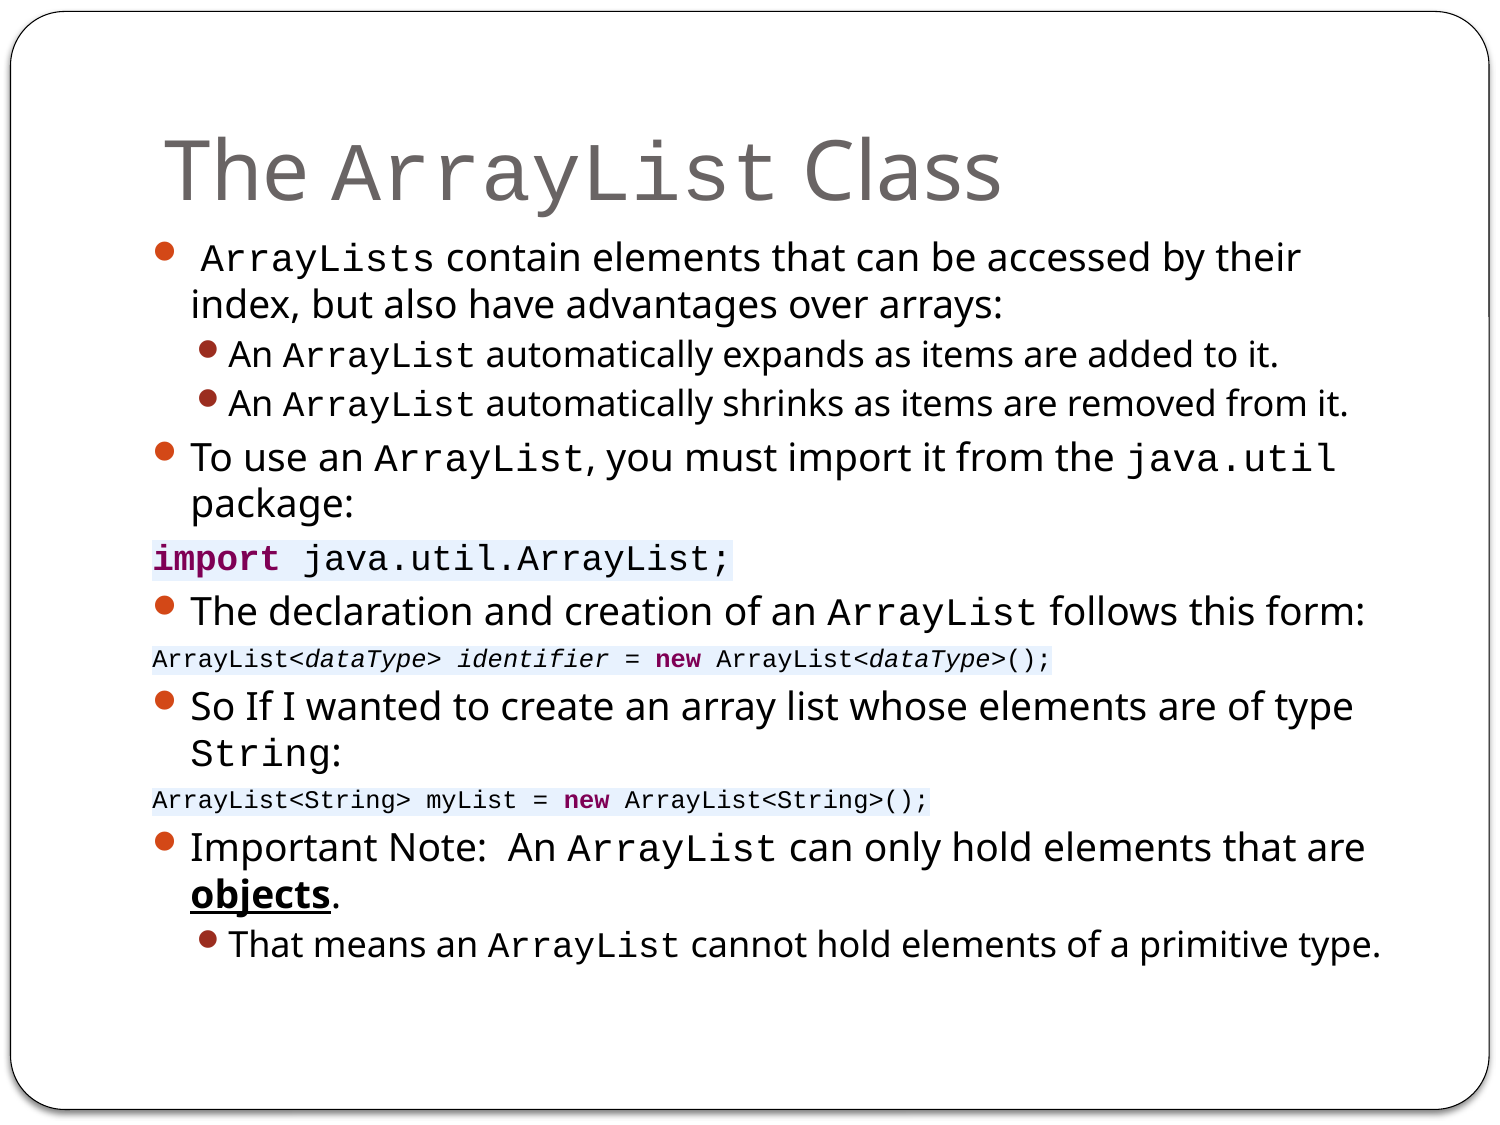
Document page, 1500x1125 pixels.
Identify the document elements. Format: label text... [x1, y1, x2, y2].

title The ArrayList Class [150, 45, 1425, 233]
list ArrayLists contain elements that can be accessed by their index, but also have advantages over arrays: An ArrayList automatically expands as items are added to it. An ArrayList automatically shrinks as items are removed from it. To use an ArrayList, you must import it from the java.util package: import java.util.ArrayList; The declaration and creation of an ArrayList follows this form: ArrayList<dataType> identifier = new ArrayList<dataType>(); So If I wanted to create an array list whose elements are of type String: ArrayList<String> myList = new ArrayList<String>(); Important Note: An ArrayList can only hold elements that are objects. That means an ArrayList cannot hold elements of a primitive type. [137, 224, 1413, 1000]
